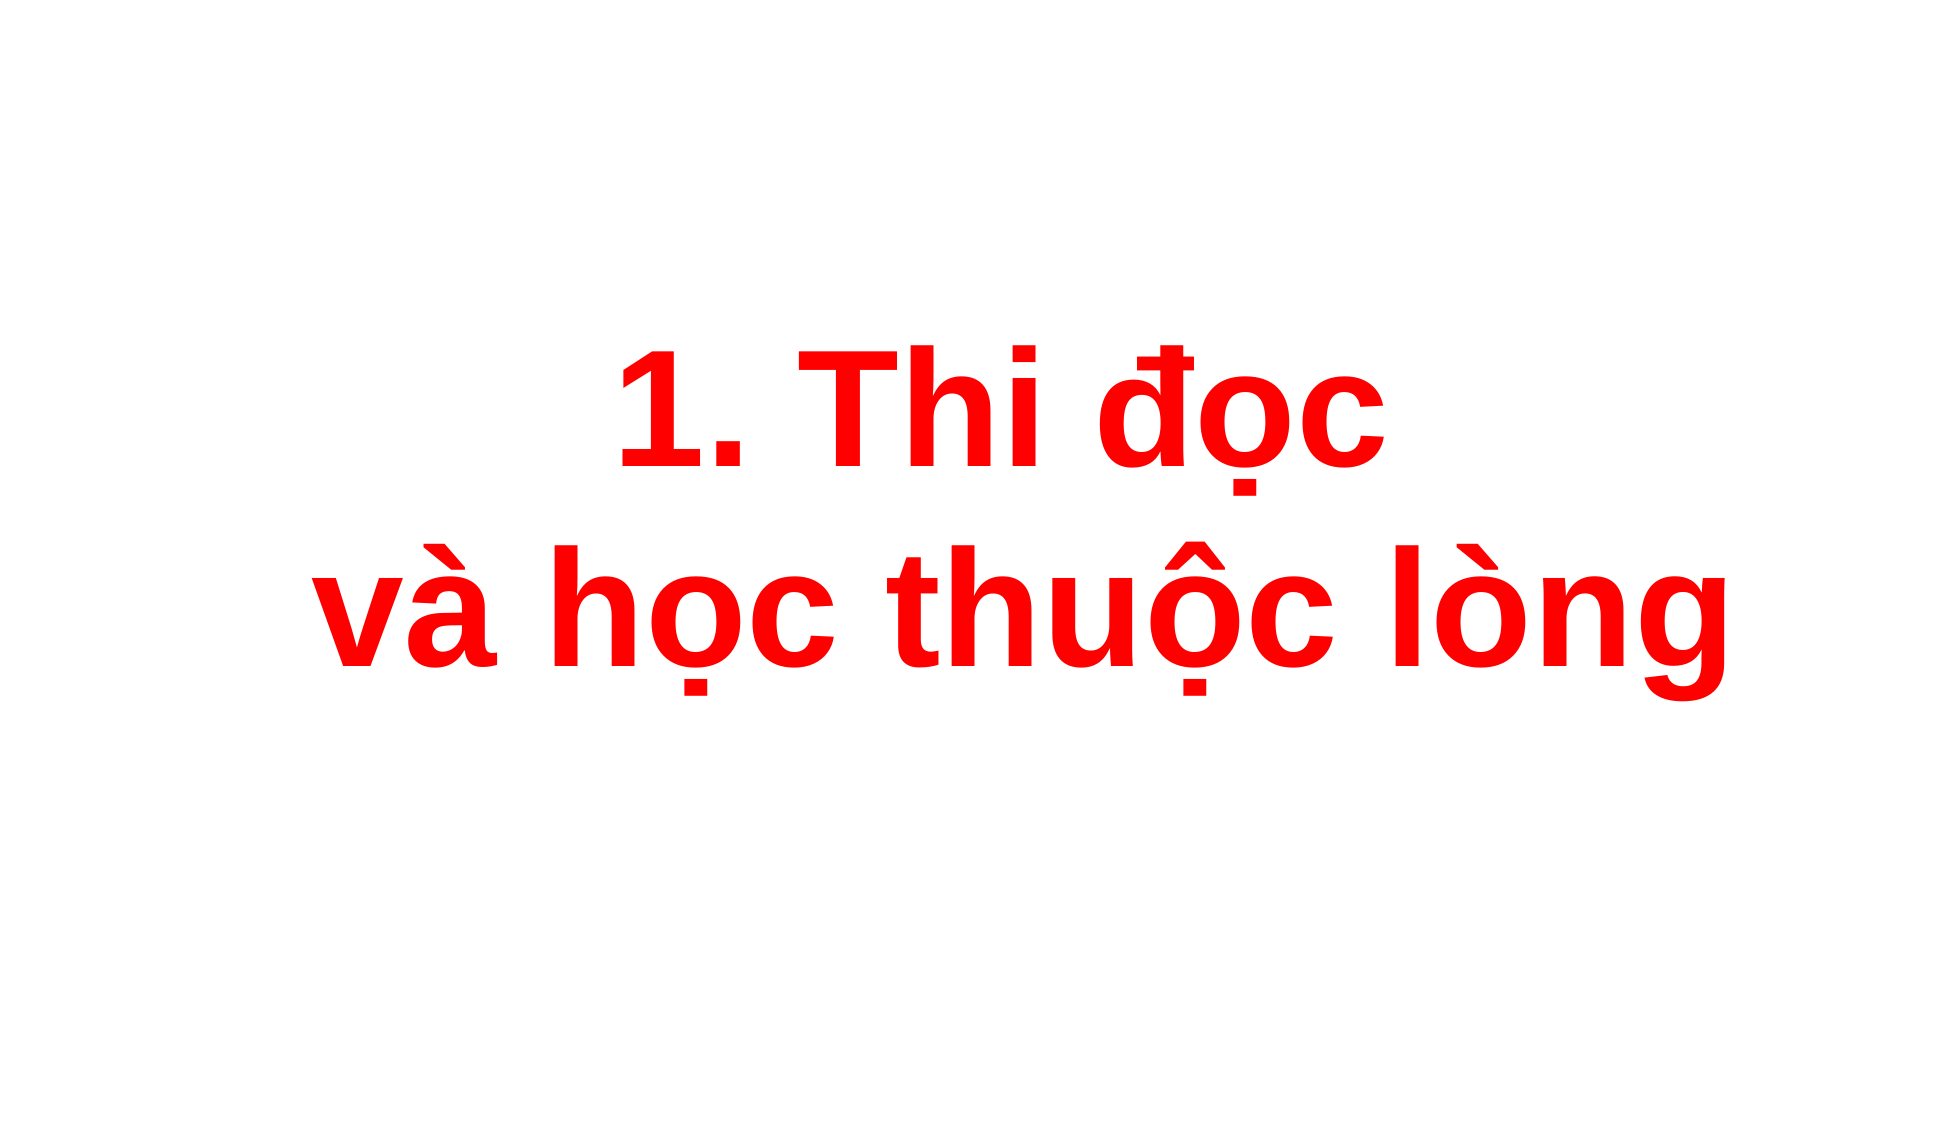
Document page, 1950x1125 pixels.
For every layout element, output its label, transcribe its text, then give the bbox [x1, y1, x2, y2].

text_box 1. Thi đọc và học thuộc lòng [62, 291, 1950, 709]
